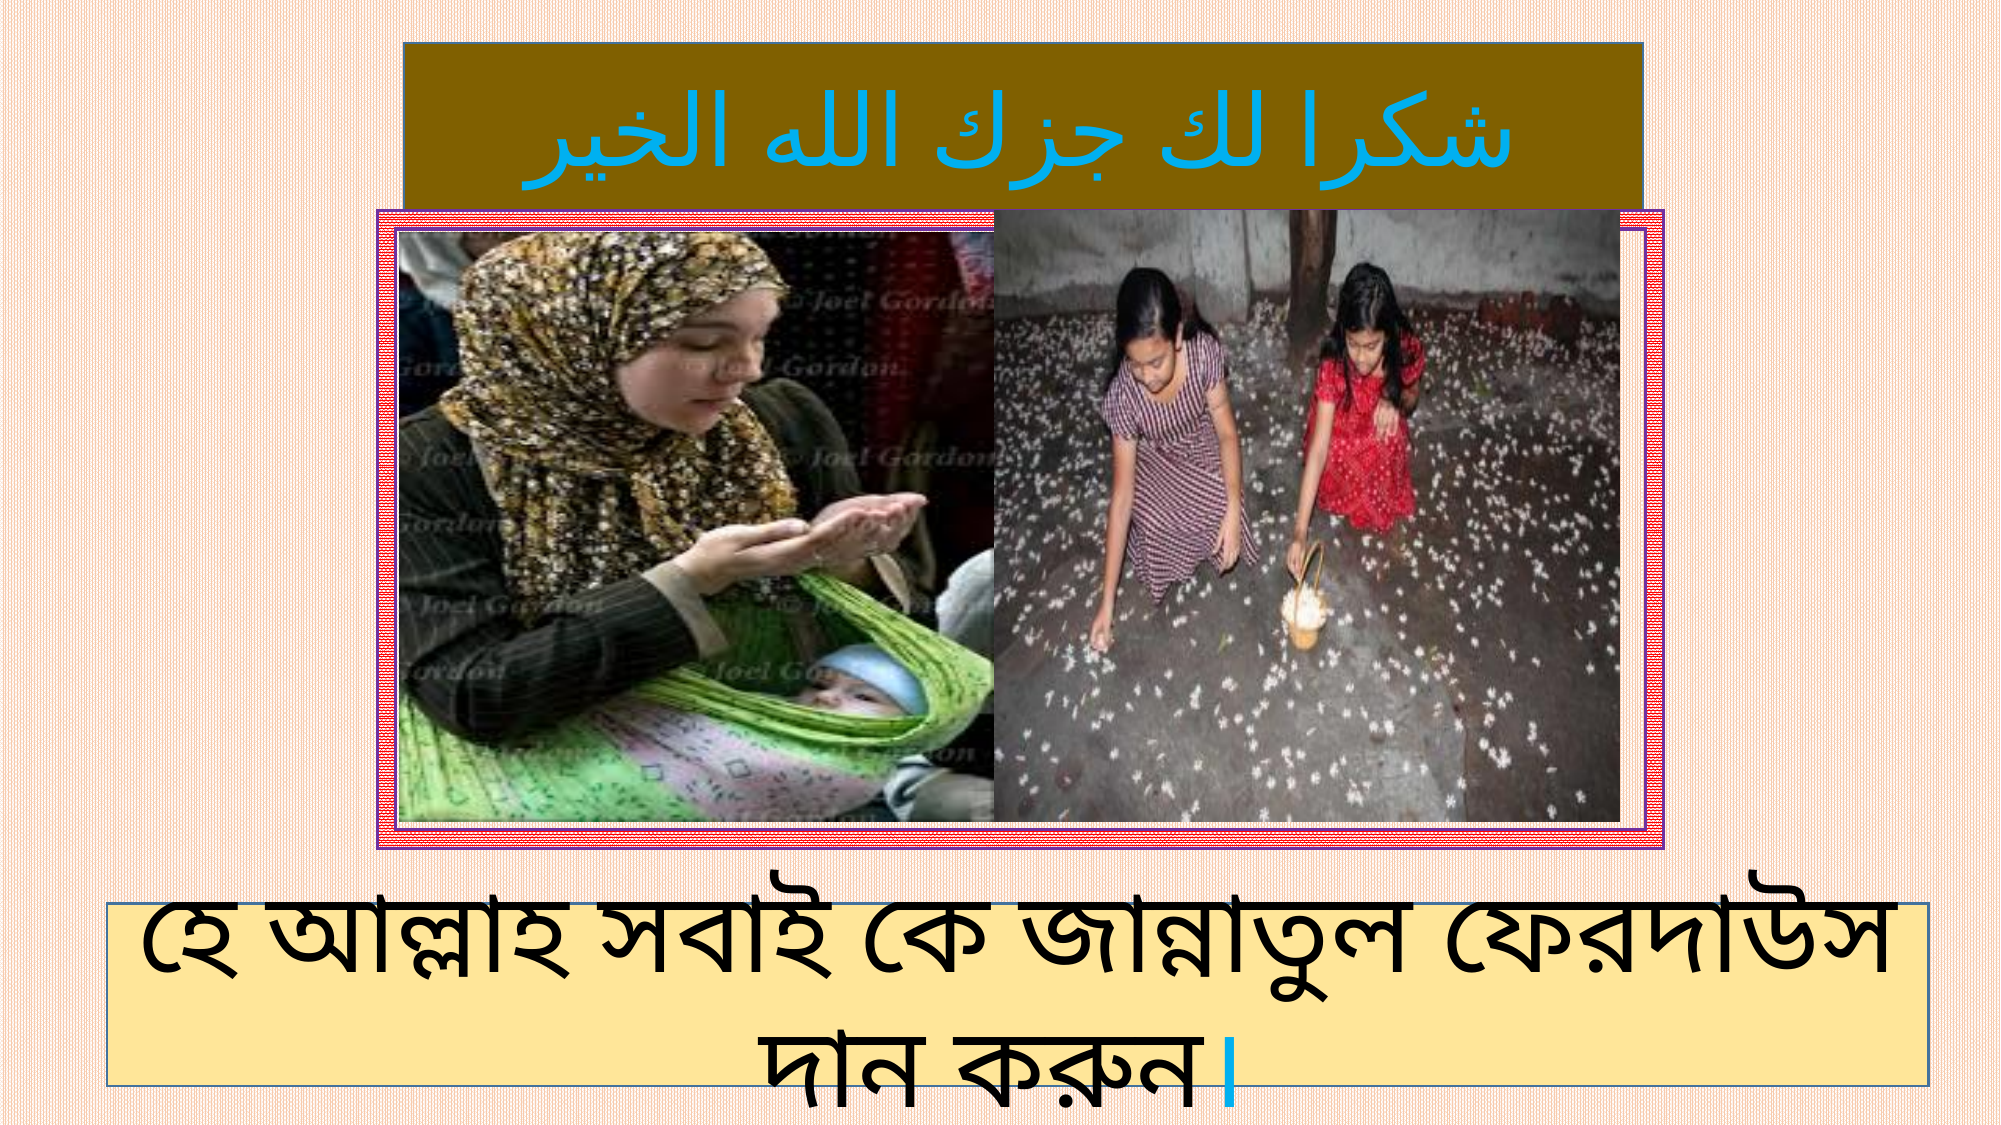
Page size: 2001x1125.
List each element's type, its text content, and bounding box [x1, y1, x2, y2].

text_box شكرا لك جزك الله الخير [403, 42, 1644, 209]
picture [399, 210, 1620, 822]
text_box হে আল্লাহ সবাই কে জান্নাতুল ফেরদাউস দান করুন। [106, 902, 1930, 1087]
text_box [376, 209, 1665, 850]
